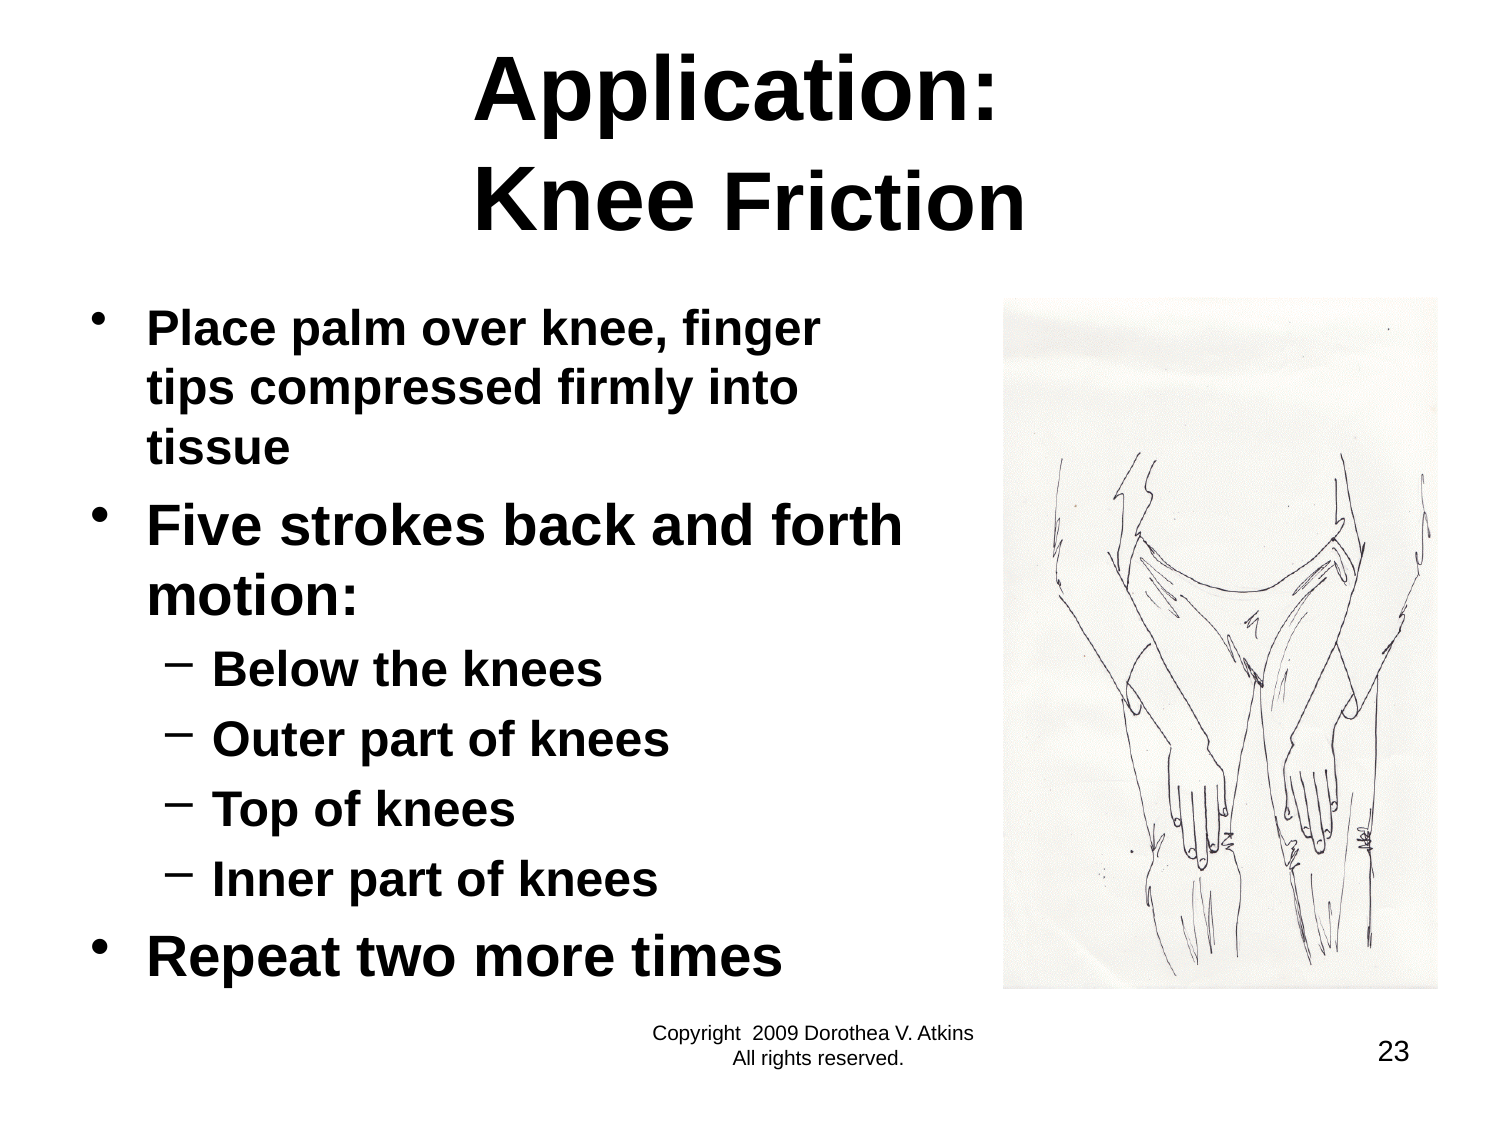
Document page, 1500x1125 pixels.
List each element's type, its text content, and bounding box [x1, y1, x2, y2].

picture [1003, 297, 1438, 989]
title Application: Knee Friction [75, 45, 1425, 233]
text_box Copyright 2009 Dorothea V. Atkins All rights reserved. [562, 1012, 1004, 1078]
slide_number 23 [1074, 1024, 1425, 1103]
list Place palm over knee, finger tips compressed firmly into tissue Five strokes back and forth motion: Below the knees Outer part of knees Top of knees Inner part of knees Repeat two more times [75, 287, 938, 1030]
